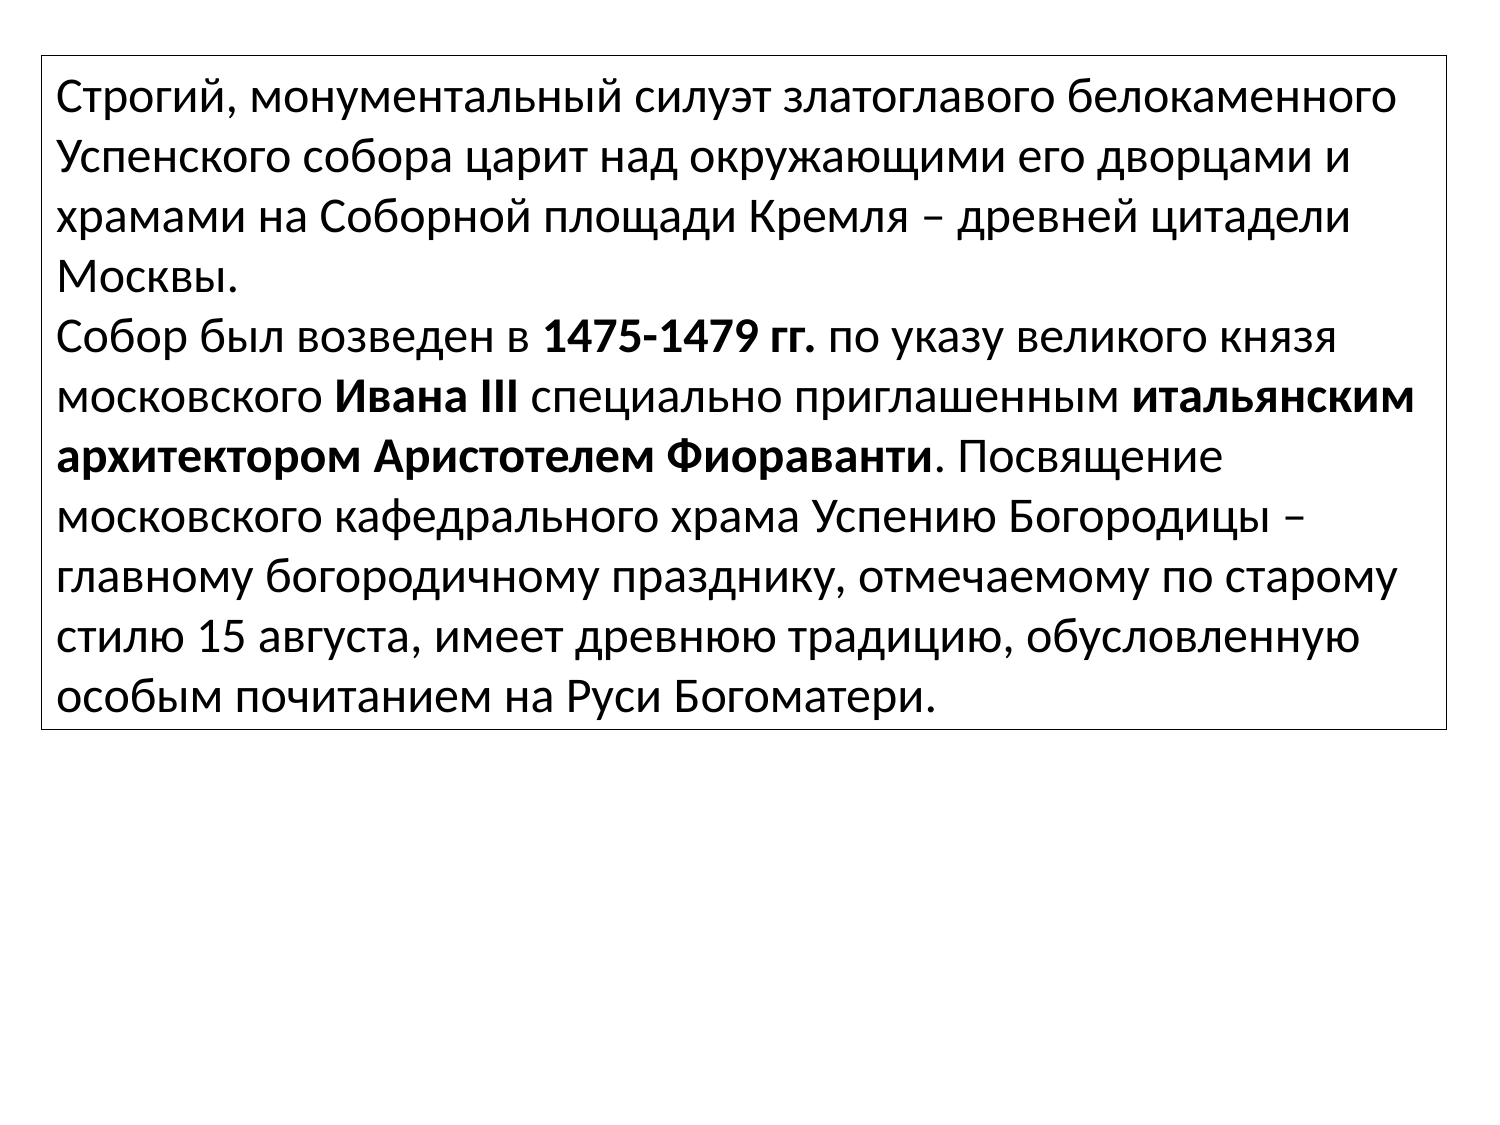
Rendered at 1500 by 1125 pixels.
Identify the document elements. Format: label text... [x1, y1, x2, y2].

text_box Строгий, монументальный силуэт златоглавого белокаменного Успенского собора царит над окружающими его дворцами и храмами на Соборной площади Кремля – древней цитадели Москвы. Собор был возведен в 1475-1479 гг. по указу великого князя московского Ивана III специально приглашенным итальянским архитектором Аристотелем Фиораванти. Посвящение московского кафедрального храма Успению Богородицы – главному богородичному празднику, отмечаемому по старому стилю 15 августа, имеет древнюю традицию, обусловленную особым почитанием на Руси Богоматери. [41, 55, 1447, 730]
